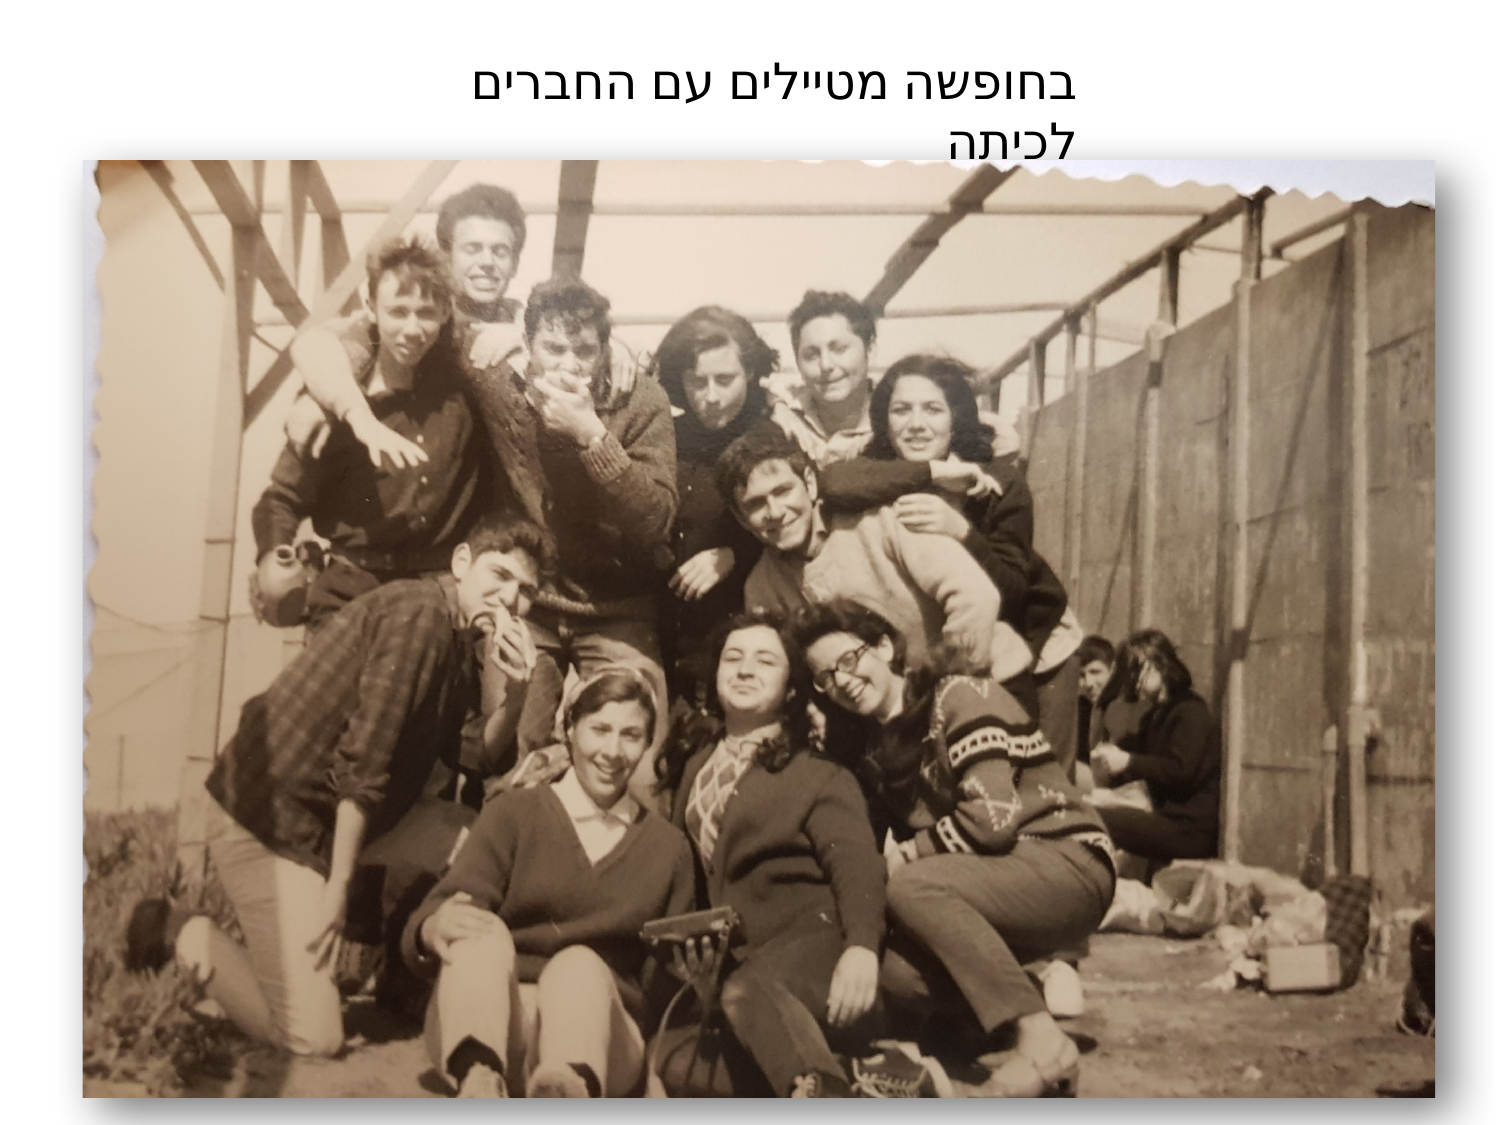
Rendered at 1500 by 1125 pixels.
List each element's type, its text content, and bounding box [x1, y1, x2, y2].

text_box בחופשה מטיילים עם החברים לכיתה [360, 42, 1093, 159]
picture [82, 160, 1436, 1099]
